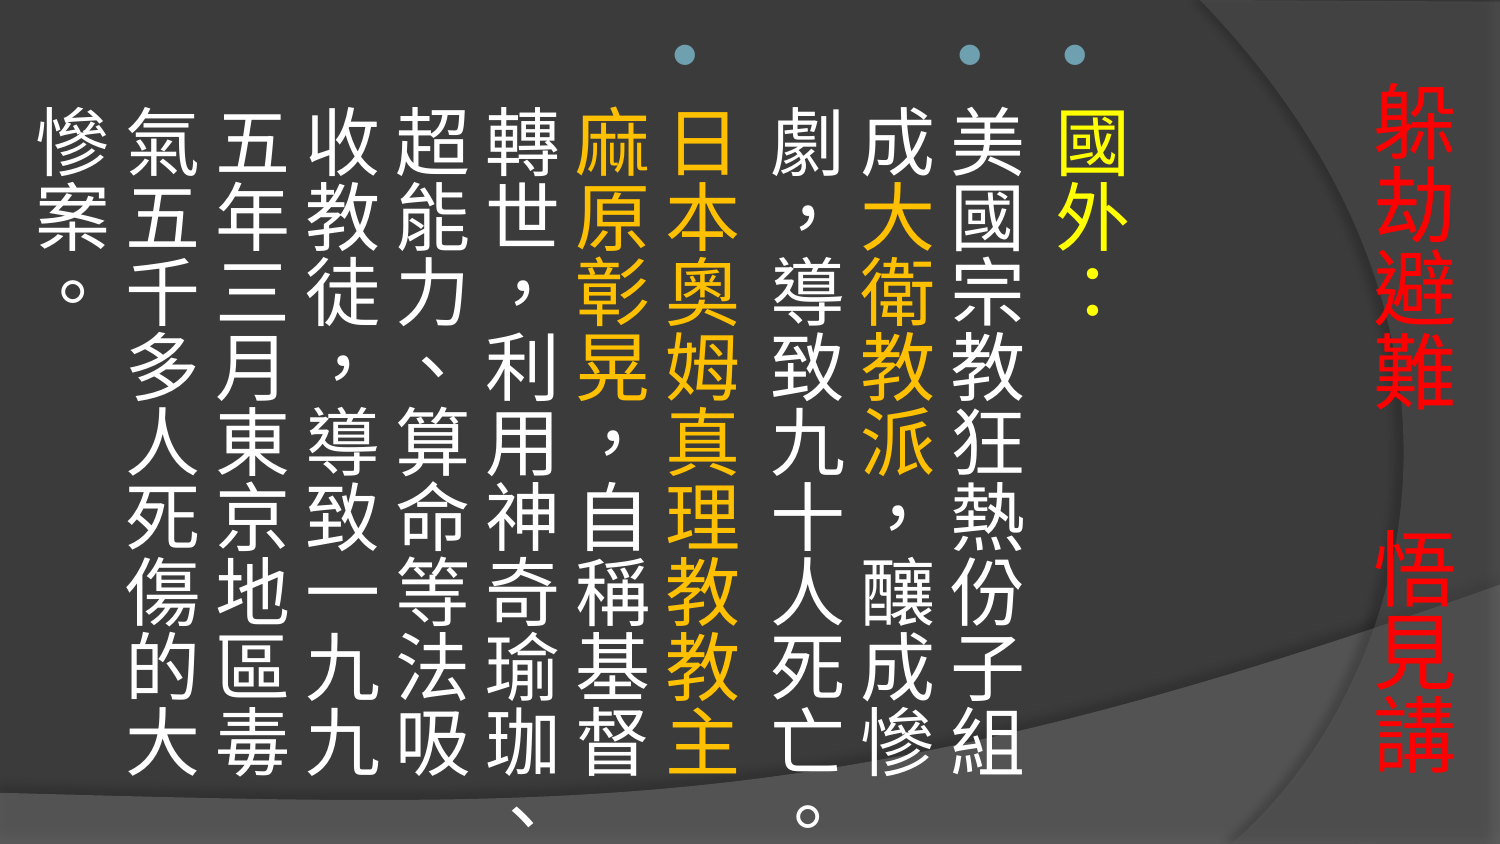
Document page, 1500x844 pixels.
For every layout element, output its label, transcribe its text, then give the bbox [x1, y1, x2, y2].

title 躲劫避難 悟見講 [1352, 43, 1473, 812]
list 國外： 美國宗教狂熱份子組成大衛教派，釀成慘劇，導致九十人死亡。 日本奧姆真理教教主麻原彰晃，自稱基督轉世，利用神奇瑜珈、超能力、算命等法吸收教徒，導致一九九五年三月東京地區毒氣五千多人死傷的大慘案。 [17, 20, 1341, 824]
